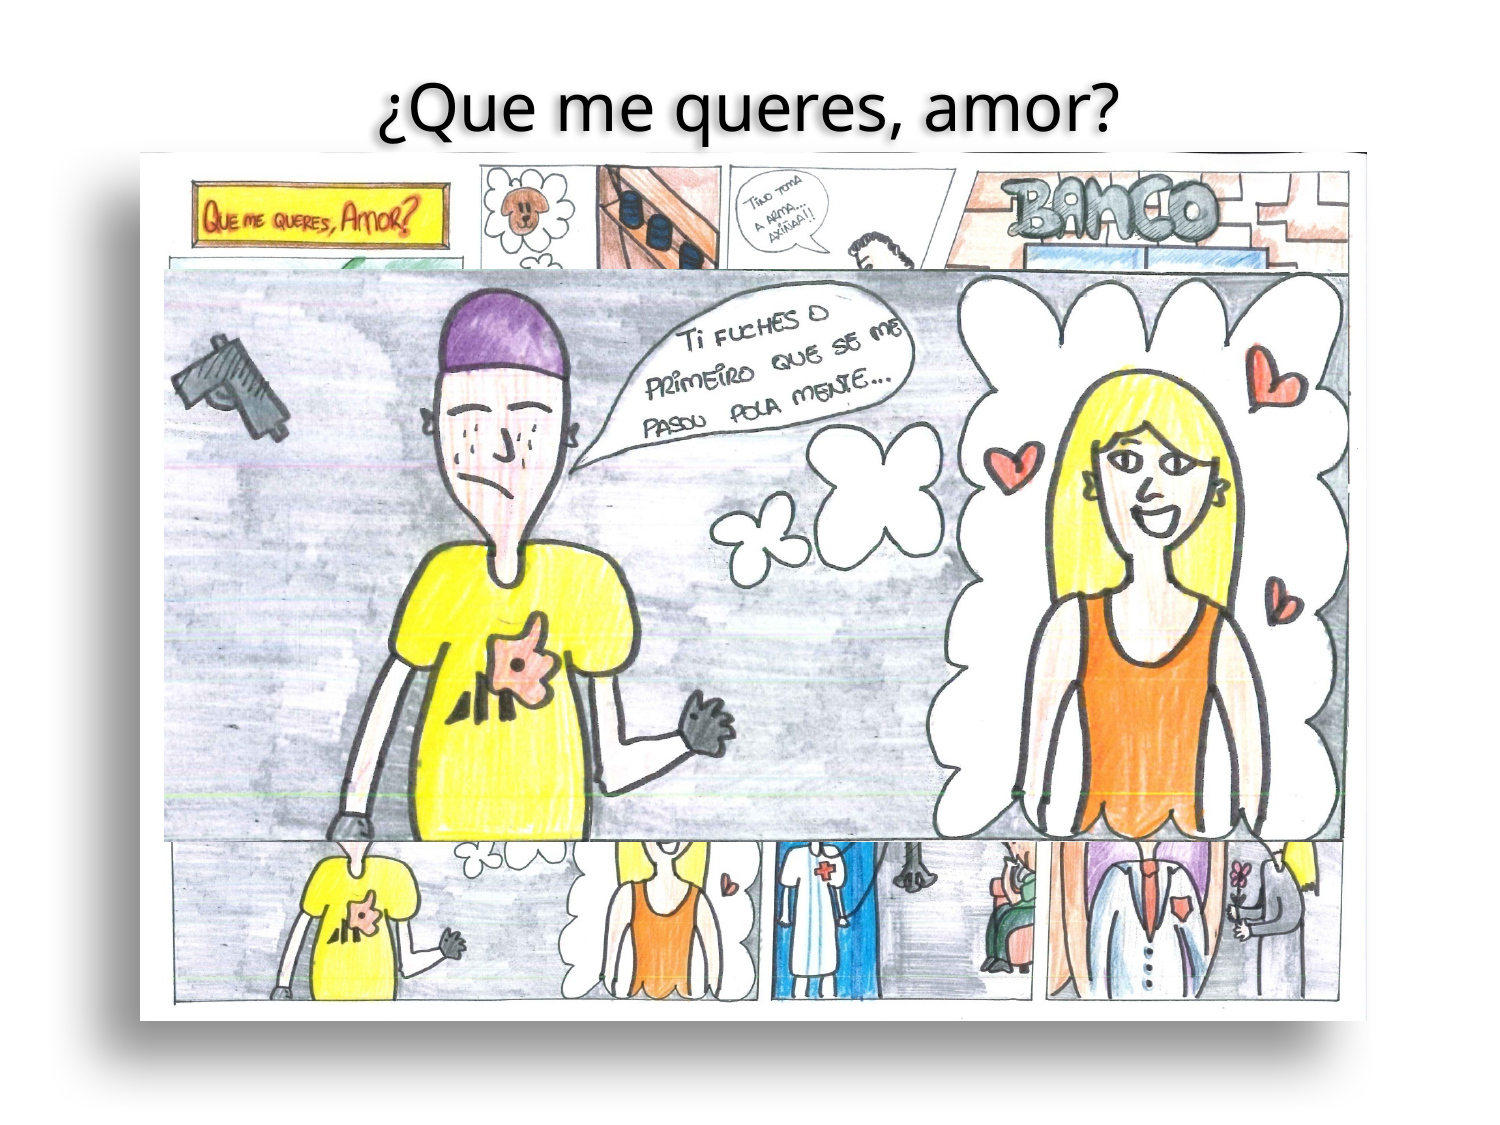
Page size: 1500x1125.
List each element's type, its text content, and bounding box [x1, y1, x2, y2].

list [140, 152, 1368, 1021]
picture [163, 269, 1349, 842]
title ¿Que me queres, amor? [75, 45, 1425, 164]
